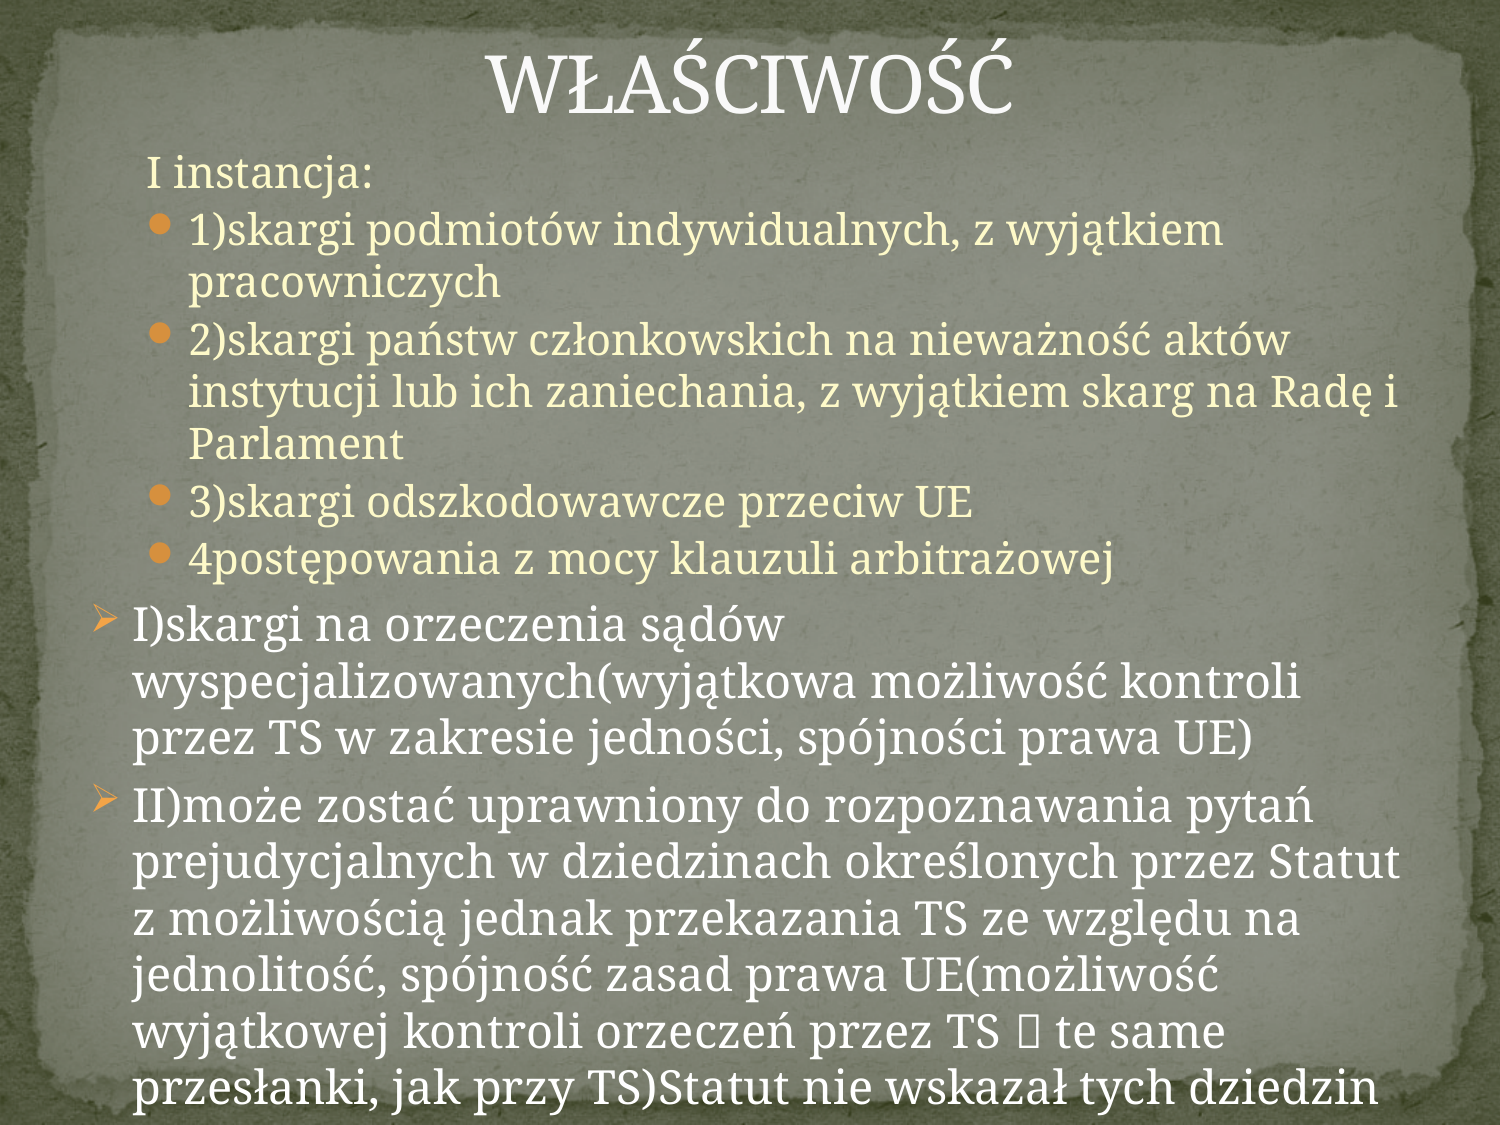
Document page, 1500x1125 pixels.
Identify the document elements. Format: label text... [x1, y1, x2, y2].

list I instancja: 1)skargi podmiotów indywidualnych, z wyjątkiem pracowniczych 2)skargi państw członkowskich na nieważność aktów instytucji lub ich zaniechania, z wyjątkiem skarg na Radę i Parlament 3)skargi odszkodowawcze przeciw UE 4postępowania z mocy klauzuli arbitrażowej I)skargi na orzeczenia sądów wyspecjalizowanych(wyjątkowa możliwość kontroli przez TS w zakresie jedności, spójności prawa UE) II)może zostać uprawniony do rozpoznawania pytań prejudycjalnych w dziedzinach określonych przez Statut z możliwością jednak przekazania TS ze względu na jednolitość, spójność zasad prawa UE(możliwość wyjątkowej kontroli orzeczeń przez TS  te same przesłanki, jak przy TS)Statut nie wskazał tych dziedzin [75, 138, 1425, 1125]
title WŁAŚCIWOŚĆ [74, 24, 1425, 138]
